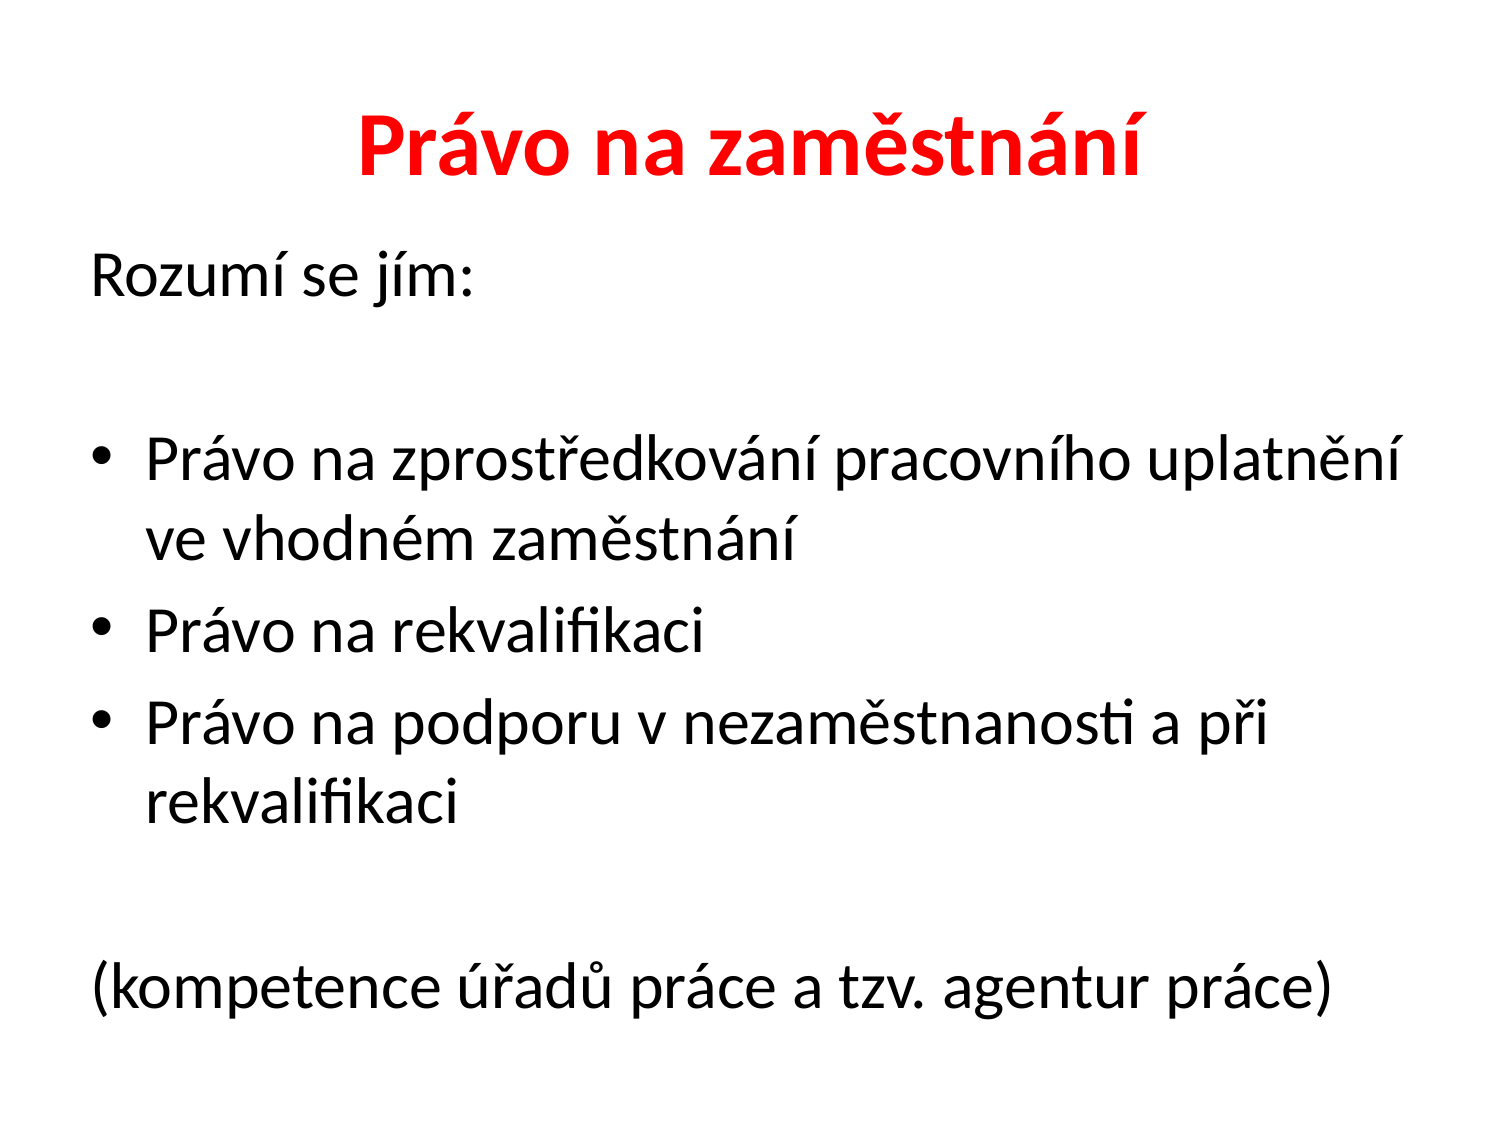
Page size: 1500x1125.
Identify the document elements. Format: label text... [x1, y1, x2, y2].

list Rozumí se jím: Právo na zprostředkování pracovního uplatnění ve vhodném zaměstnání Právo na rekvalifikaci Právo na podporu v nezaměstnanosti a při rekvalifikaci (kompetence úřadů práce a tzv. agentur práce) [75, 222, 1425, 1032]
title Právo na zaměstnání [75, 45, 1425, 222]
